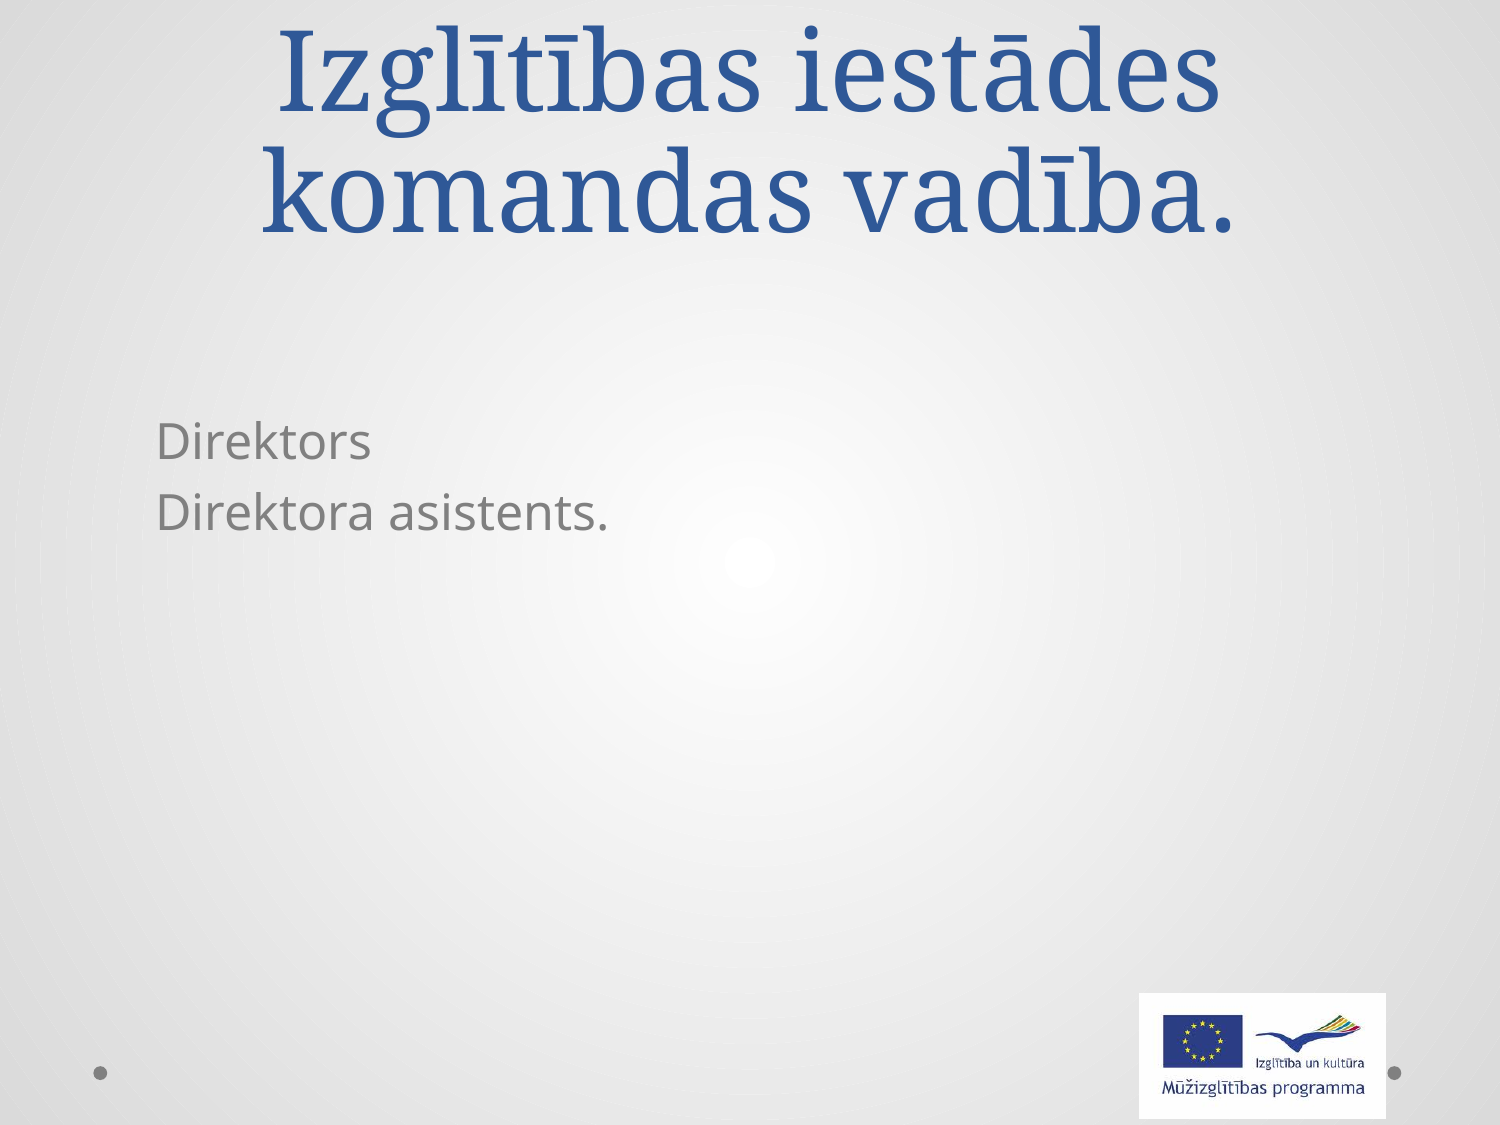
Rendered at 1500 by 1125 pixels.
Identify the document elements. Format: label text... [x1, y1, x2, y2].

title Izglītības iestādes komandas vadība. [75, 0, 1425, 262]
picture [1139, 992, 1387, 1119]
list Direktors Direktora asistents. [75, 262, 1425, 1005]
